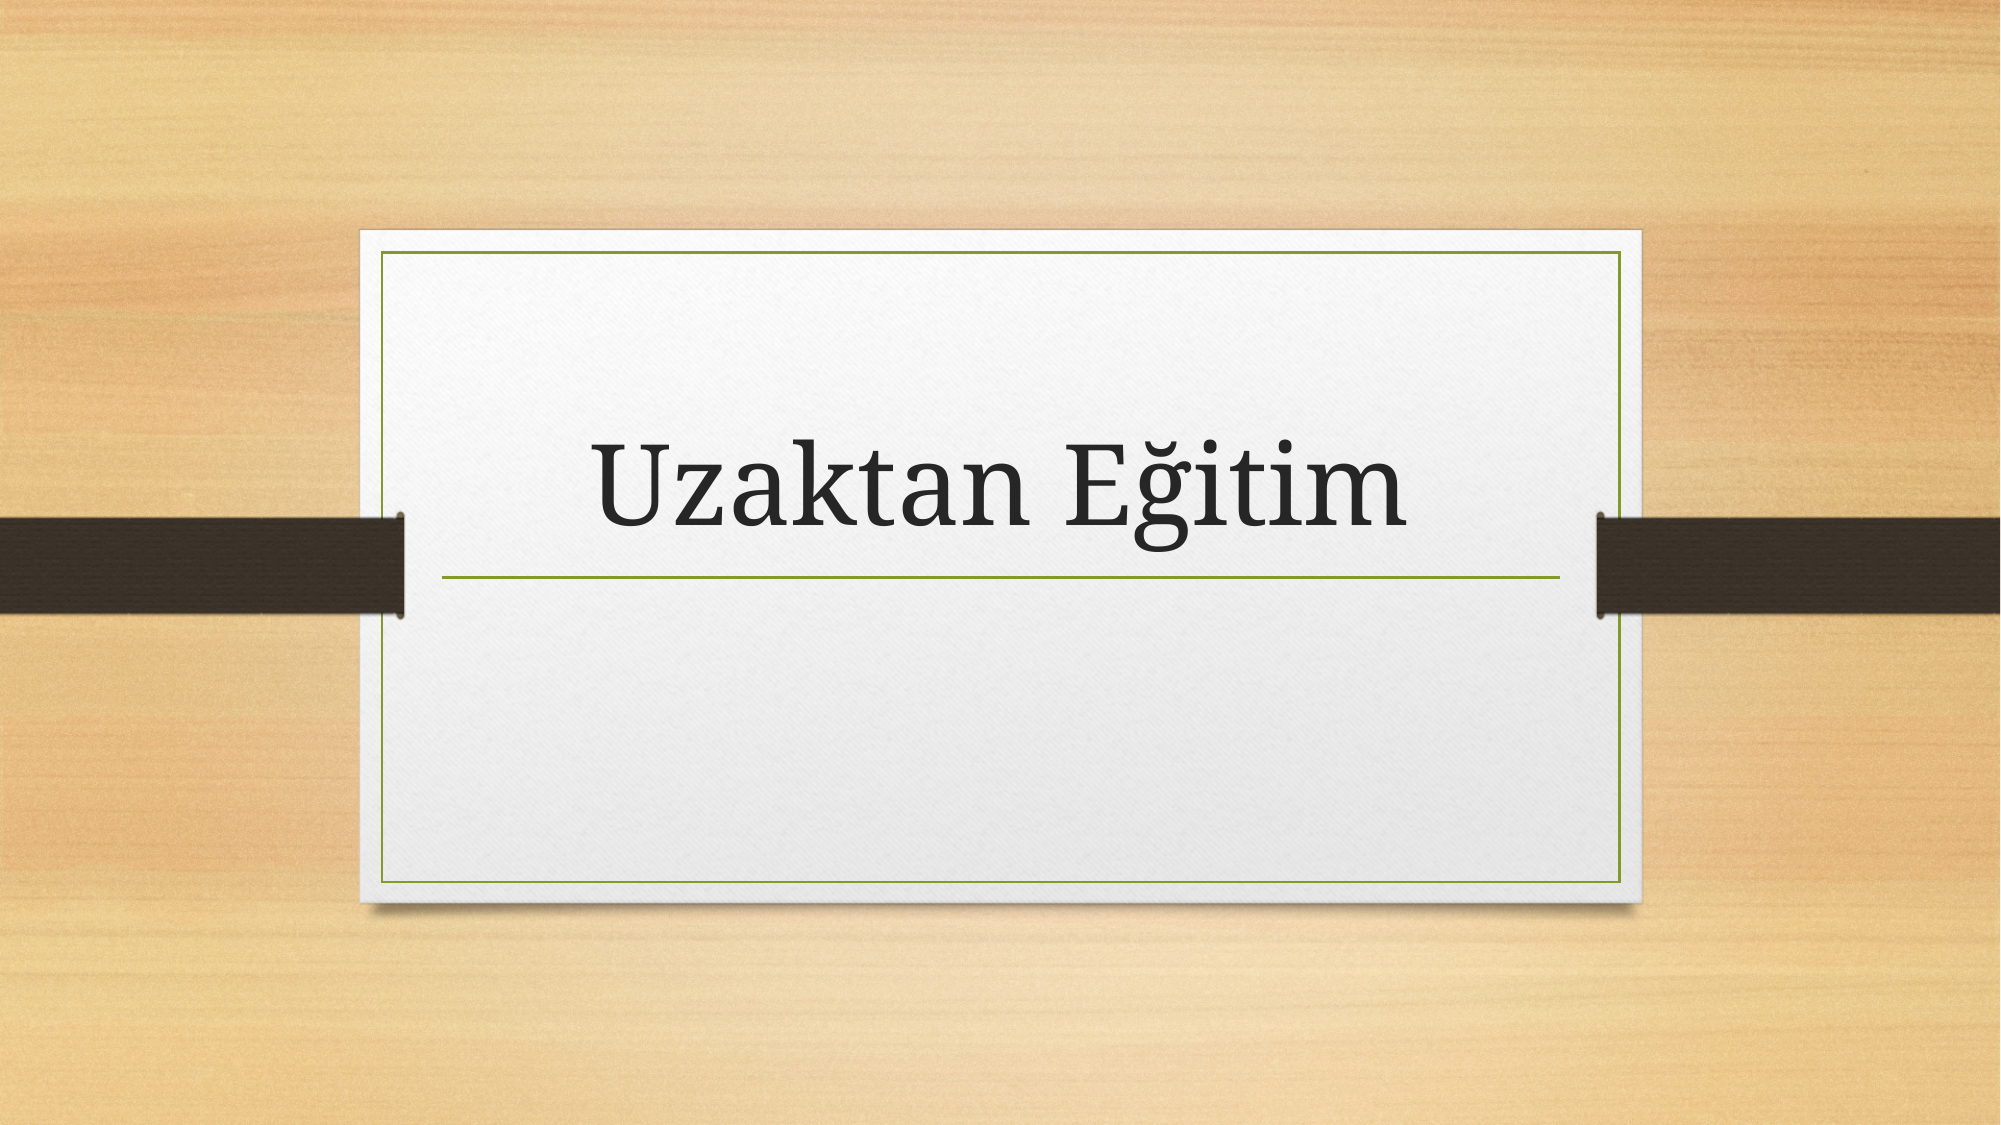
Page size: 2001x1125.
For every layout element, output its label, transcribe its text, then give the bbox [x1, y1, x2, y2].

picture [0, 0, 2001, 1125]
title Uzaktan Eğitim [441, 306, 1560, 556]
